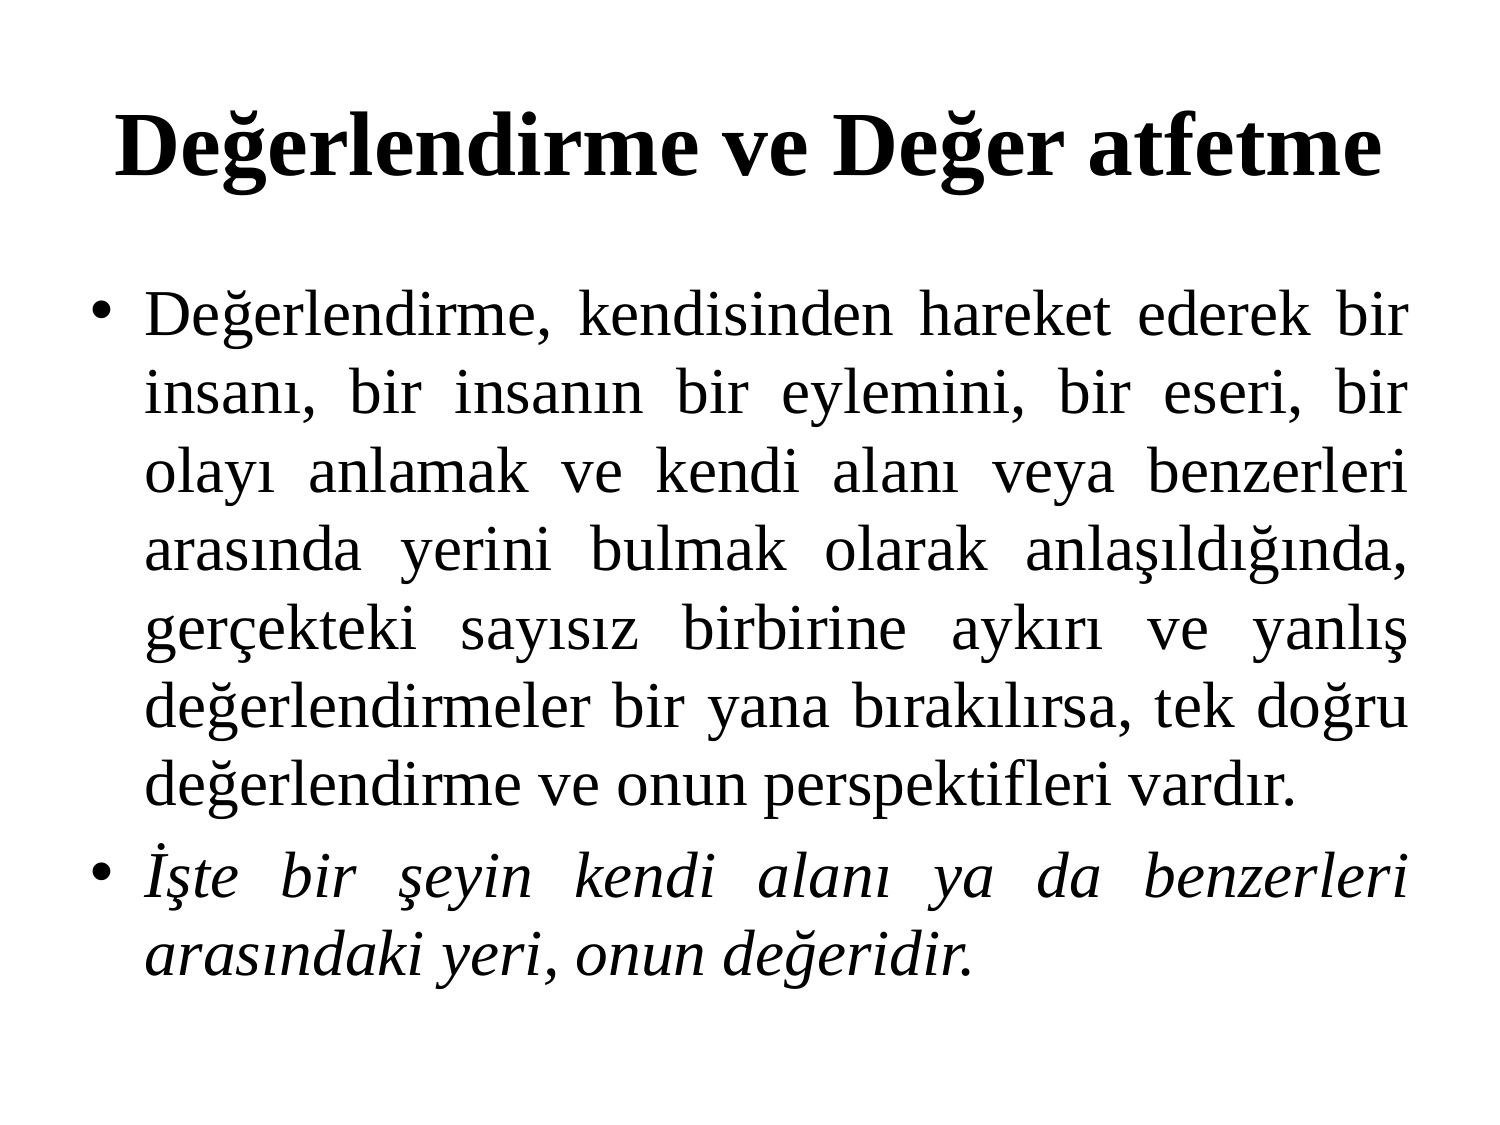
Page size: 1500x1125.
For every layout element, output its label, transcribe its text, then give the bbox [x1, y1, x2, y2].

list Değerlendirme, kendisinden hareket ederek bir insanı, bir insanın bir eylemini, bir eseri, bir olayı anlamak ve kendi alanı veya benzerleri arasında yerini bulmak olarak anlaşıldığında, gerçekteki sayısız birbirine aykırı ve yanlış değerlendirmeler bir yana bırakılırsa, tek doğru değerlendirme ve onun perspektifleri vardır. İşte bir şeyin kendi alanı ya da benzerleri arasındaki yeri, onun değeridir. [75, 262, 1425, 1005]
title Değerlendirme ve Değer atfetme [75, 45, 1425, 233]
